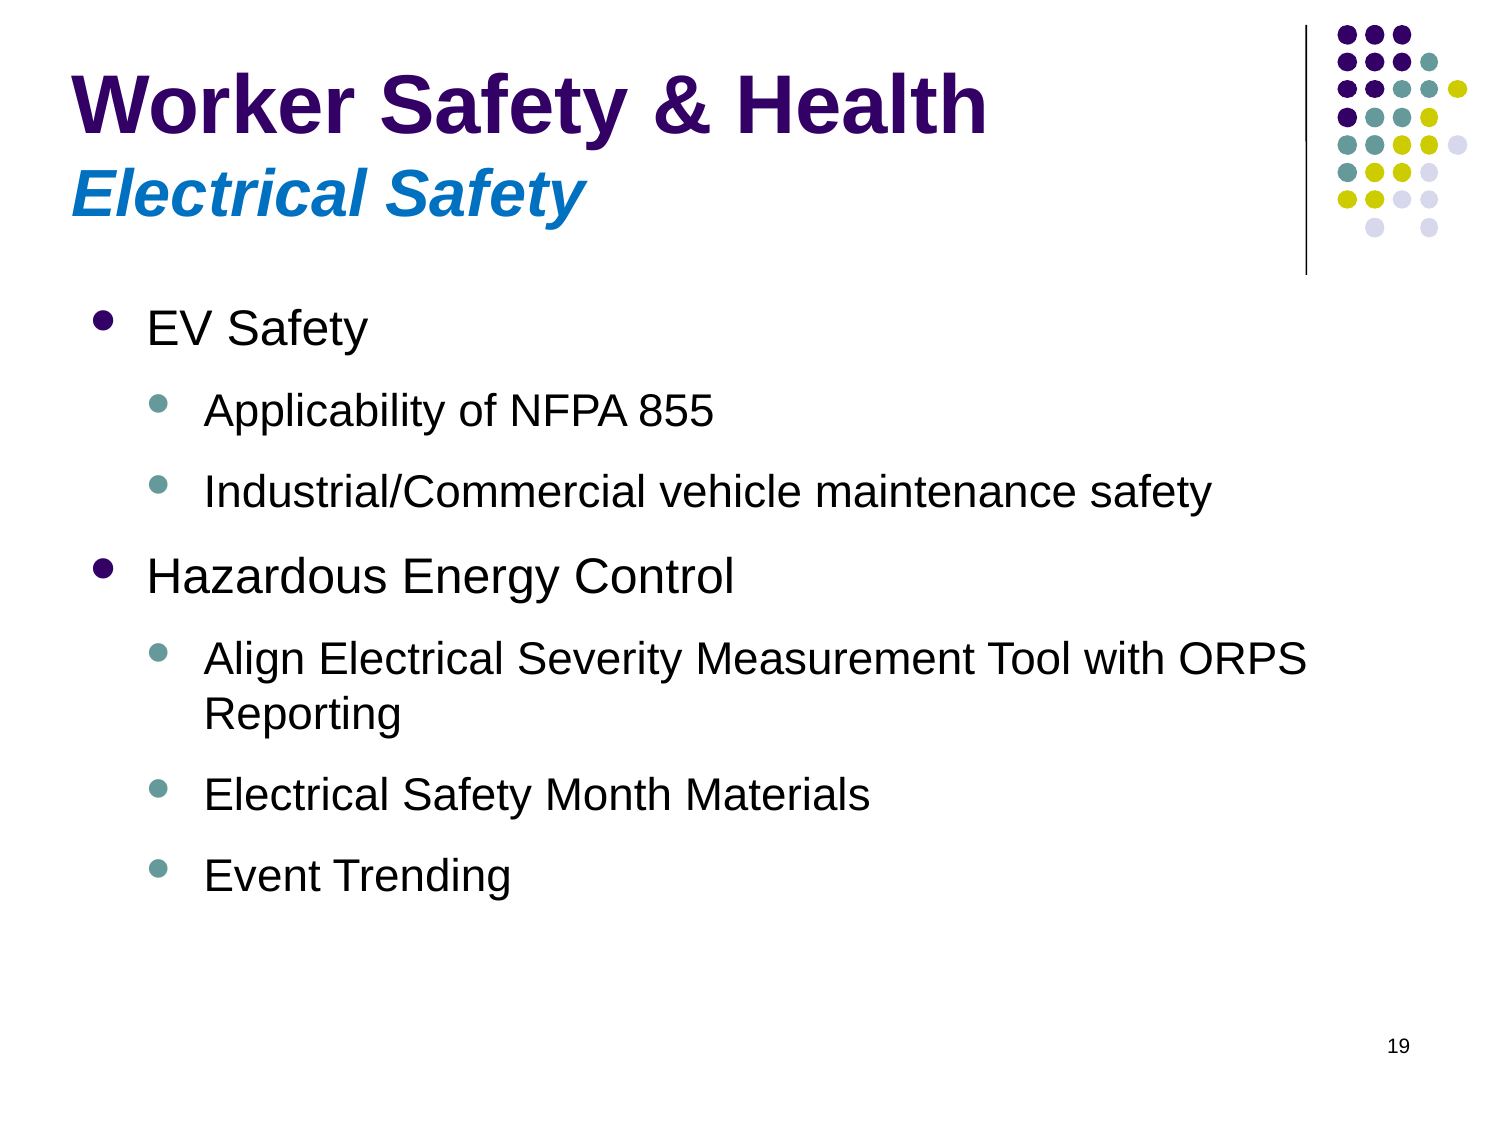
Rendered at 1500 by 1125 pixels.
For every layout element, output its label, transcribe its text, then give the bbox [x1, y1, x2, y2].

list EV Safety Applicability of NFPA 855 Industrial/Commercial vehicle maintenance safety Hazardous Energy Control Align Electrical Severity Measurement Tool with ORPS Reporting Electrical Safety Month Materials Event Trending [75, 287, 1500, 1012]
title Worker Safety & Health Electrical Safety [55, 24, 1306, 238]
slide_number 19 [1074, 1024, 1426, 1101]
